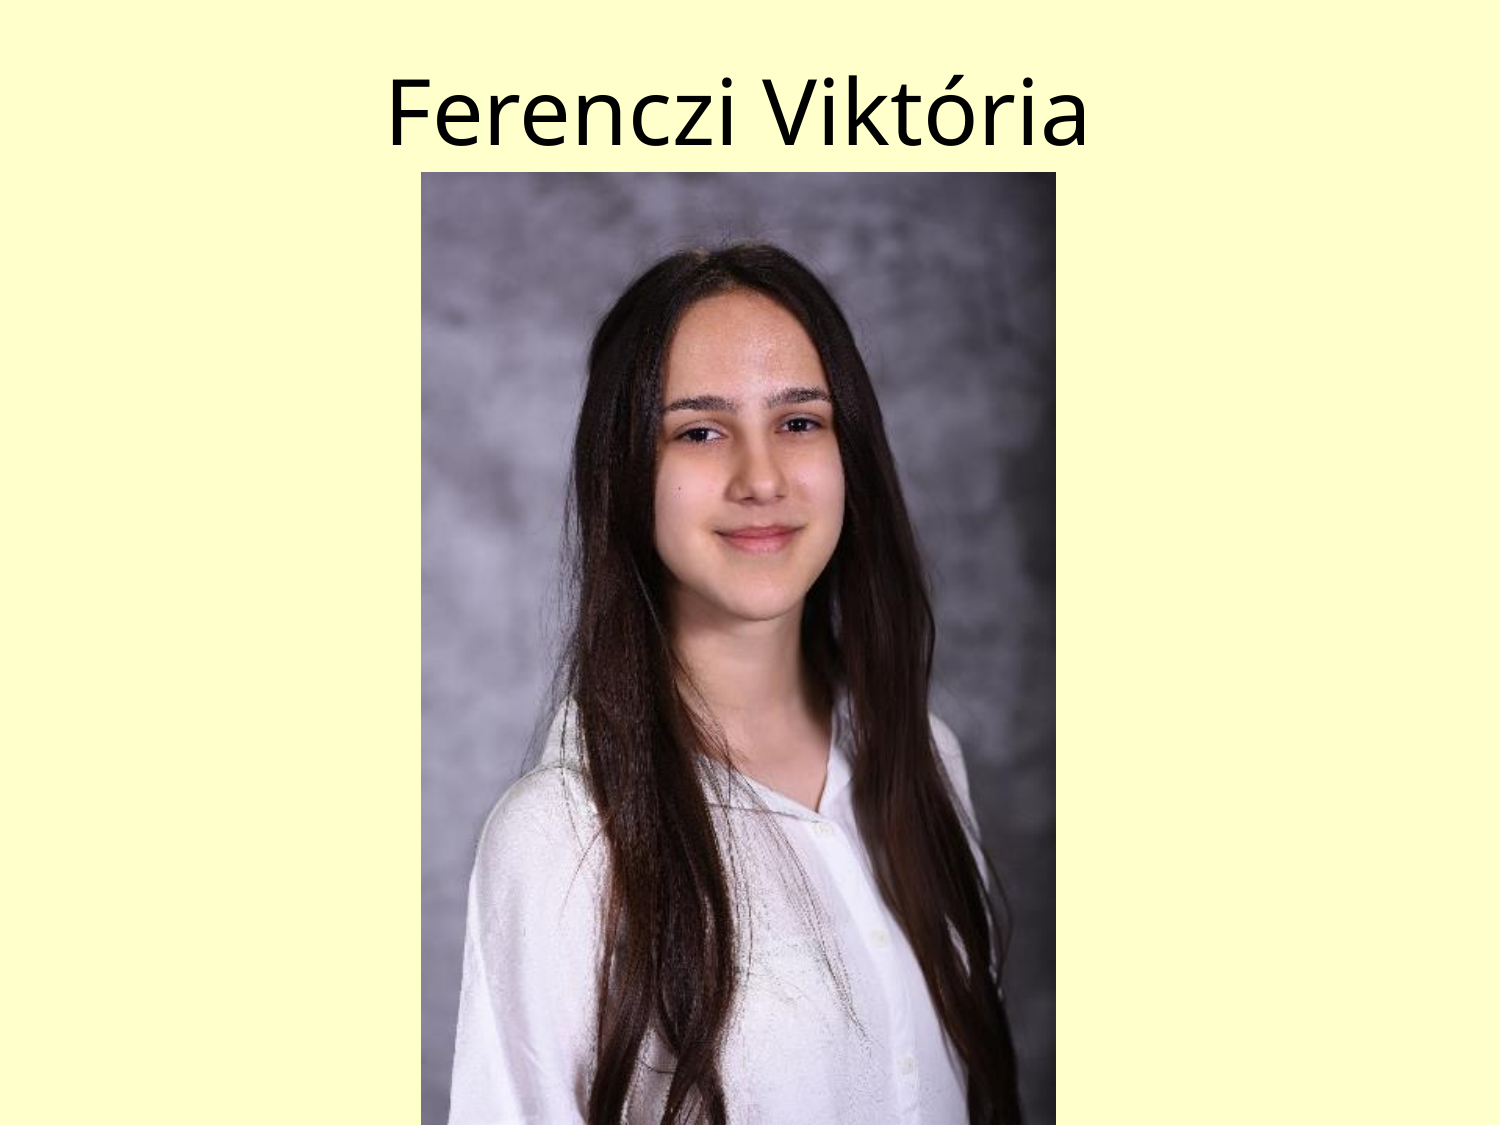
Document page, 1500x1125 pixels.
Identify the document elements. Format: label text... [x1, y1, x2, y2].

picture [421, 172, 1056, 1125]
title Ferenczi Viktória [91, 0, 1386, 218]
